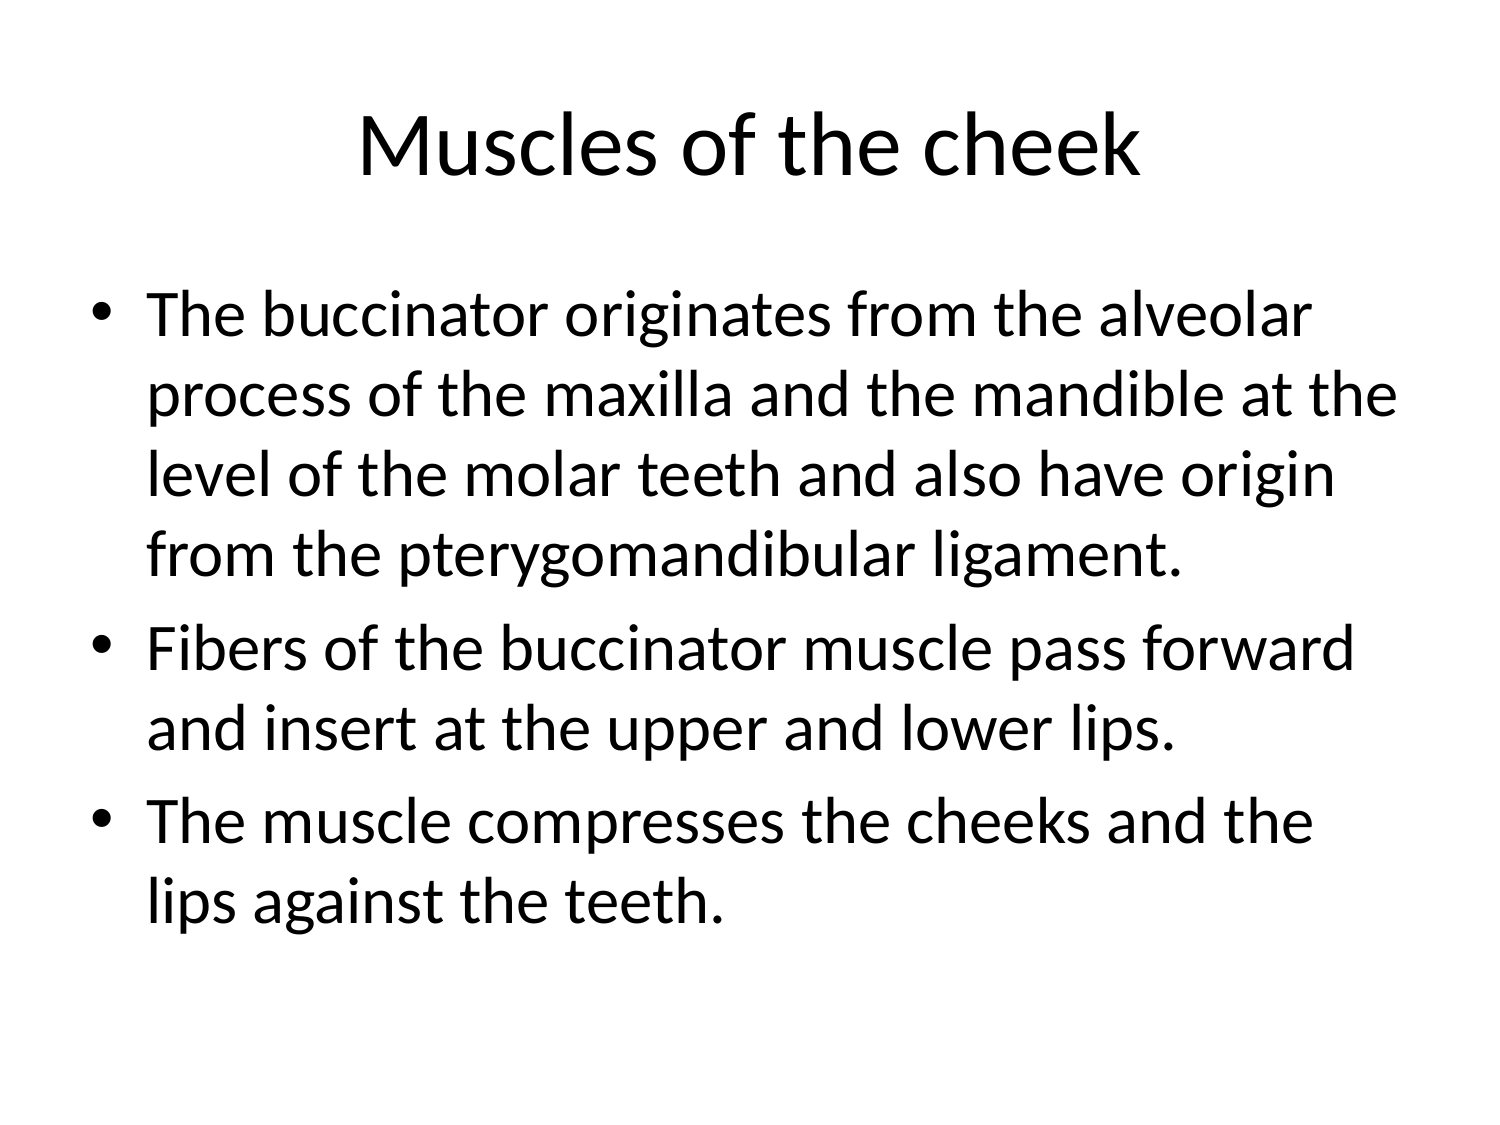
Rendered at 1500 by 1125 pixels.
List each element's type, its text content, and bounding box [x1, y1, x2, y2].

list The buccinator originates from the alveolar process of the maxilla and the mandible at the level of the molar teeth and also have origin from the pterygomandibular ligament. Fibers of the buccinator muscle pass forward and insert at the upper and lower lips. The muscle compresses the cheeks and the lips against the teeth. [74, 262, 1426, 1006]
title Muscles of the cheek [74, 44, 1426, 233]
